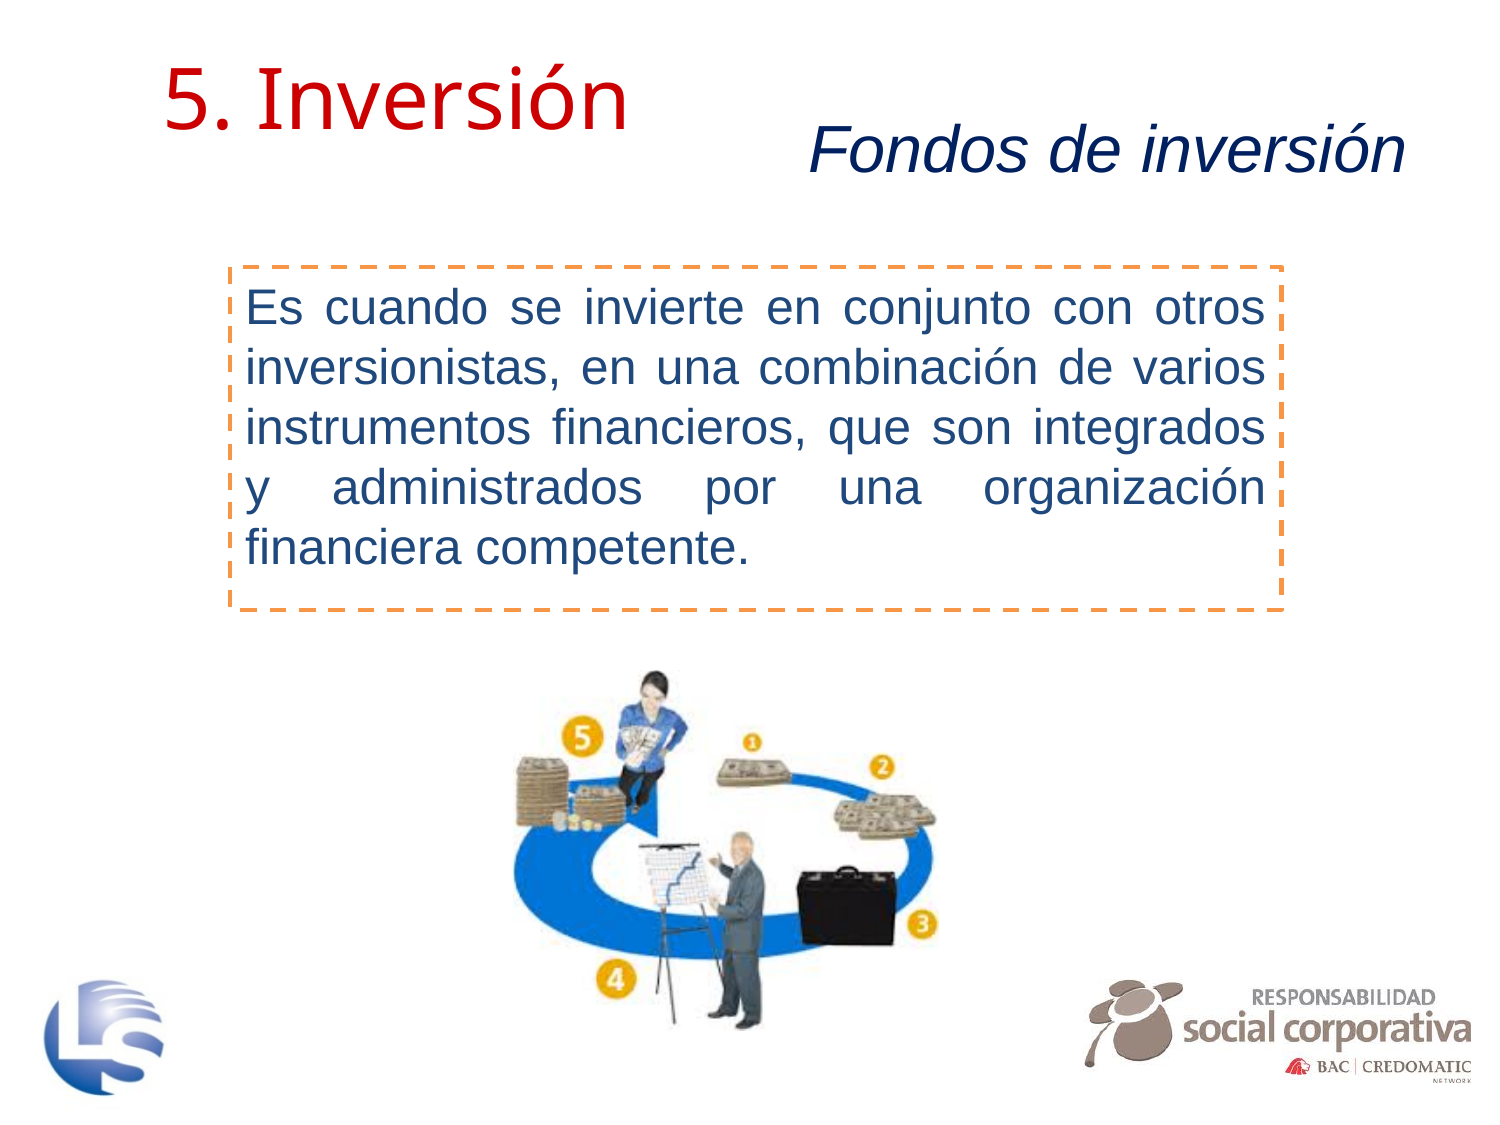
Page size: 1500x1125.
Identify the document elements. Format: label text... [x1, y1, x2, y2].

text_box Fondos de inversión [395, 101, 1424, 189]
text_box 5. Inversión [147, 31, 652, 160]
picture [40, 975, 172, 1110]
picture [513, 669, 939, 1031]
picture [1083, 978, 1471, 1083]
list Es cuando se invierte en conjunto con otros inversionistas, en una combinación de varios instrumentos financieros, que son integrados y administrados por una organización financiera competente. [228, 265, 1284, 612]
